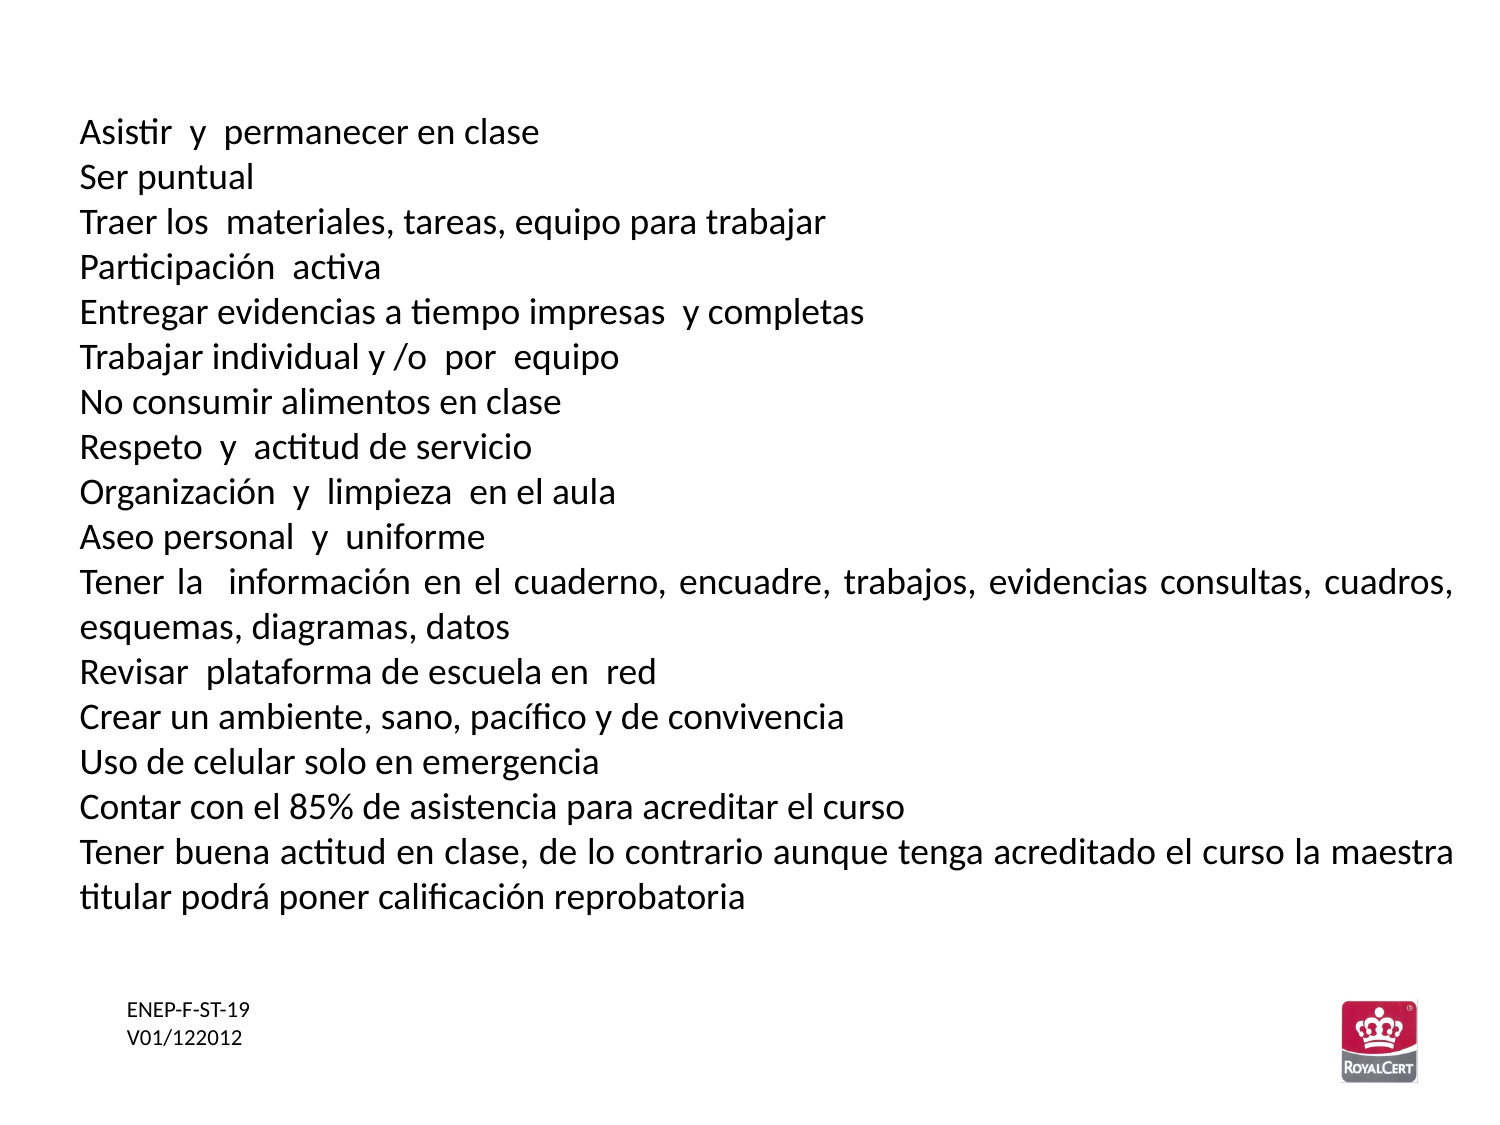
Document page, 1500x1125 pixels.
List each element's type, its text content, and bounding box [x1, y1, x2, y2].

text_box Asistir y permanecer en clase Ser puntual Traer los materiales, tareas, equipo para trabajar Participación activa Entregar evidencias a tiempo impresas y completas Trabajar individual y /o por equipo No consumir alimentos en clase Respeto y actitud de servicio Organización y limpieza en el aula Aseo personal y uniforme Tener la información en el cuaderno, encuadre, trabajos, evidencias consultas, cuadros, esquemas, diagramas, datos Revisar plataforma de escuela en red Crear un ambiente, sano, pacífico y de convivencia Uso de celular solo en emergencia Contar con el 85% de asistencia para acreditar el curso Tener buena actitud en clase, de lo contrario aunque tenga acreditado el curso la maestra titular podrá poner calificación reprobatoria [64, 9, 1471, 925]
picture [1340, 999, 1418, 1083]
